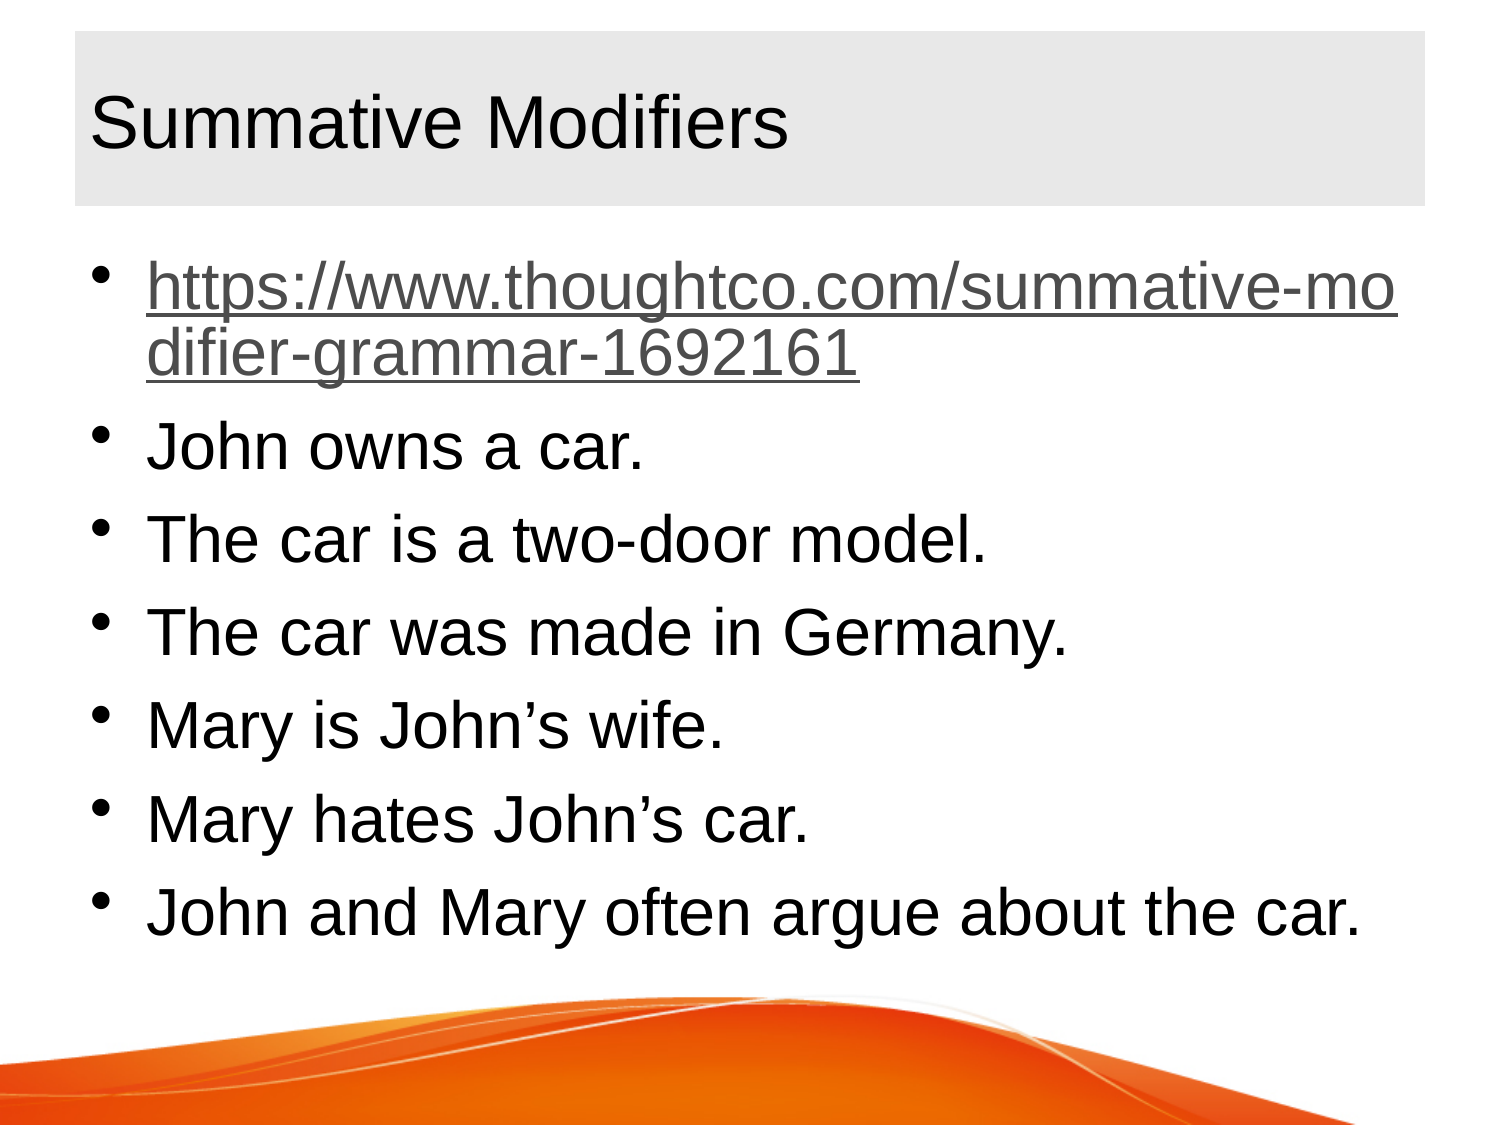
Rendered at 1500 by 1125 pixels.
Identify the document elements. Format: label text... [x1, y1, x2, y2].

picture [0, 0, 1500, 1125]
list https://www.thoughtco.com/summative-modifier-grammar-1692161 John owns a car. The car is a two-door model. The car was made in Germany. Mary is John’s wife. Mary hates John’s car. John and Mary often argue about the car. [74, 234, 1426, 1006]
title Summative Modifiers [74, 30, 1426, 207]
